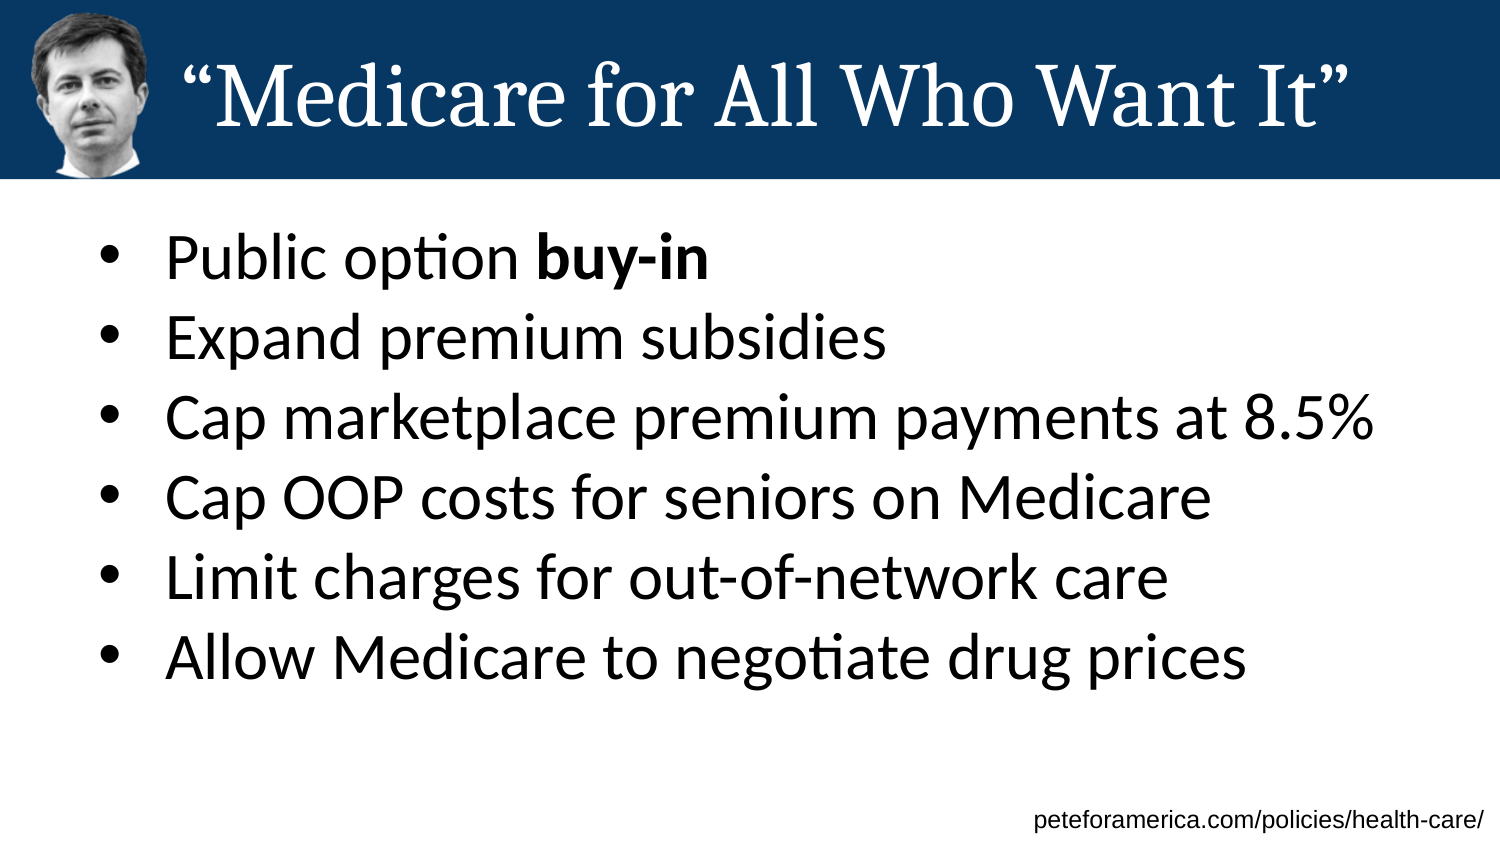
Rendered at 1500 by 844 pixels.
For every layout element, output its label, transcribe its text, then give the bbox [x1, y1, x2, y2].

title “Medicare for All Who Want It” [181, 0, 1500, 180]
text_box peteforamerica.com/policies/health-care/ [811, 788, 1500, 844]
list Public option buy-in Expand premium subsidies Cap marketplace premium payments at 8.5% Cap OOP costs for seniors on Medicare Limit charges for out-of-network care Allow Medicare to negotiate drug prices [75, 205, 1425, 763]
picture [0, 0, 180, 180]
